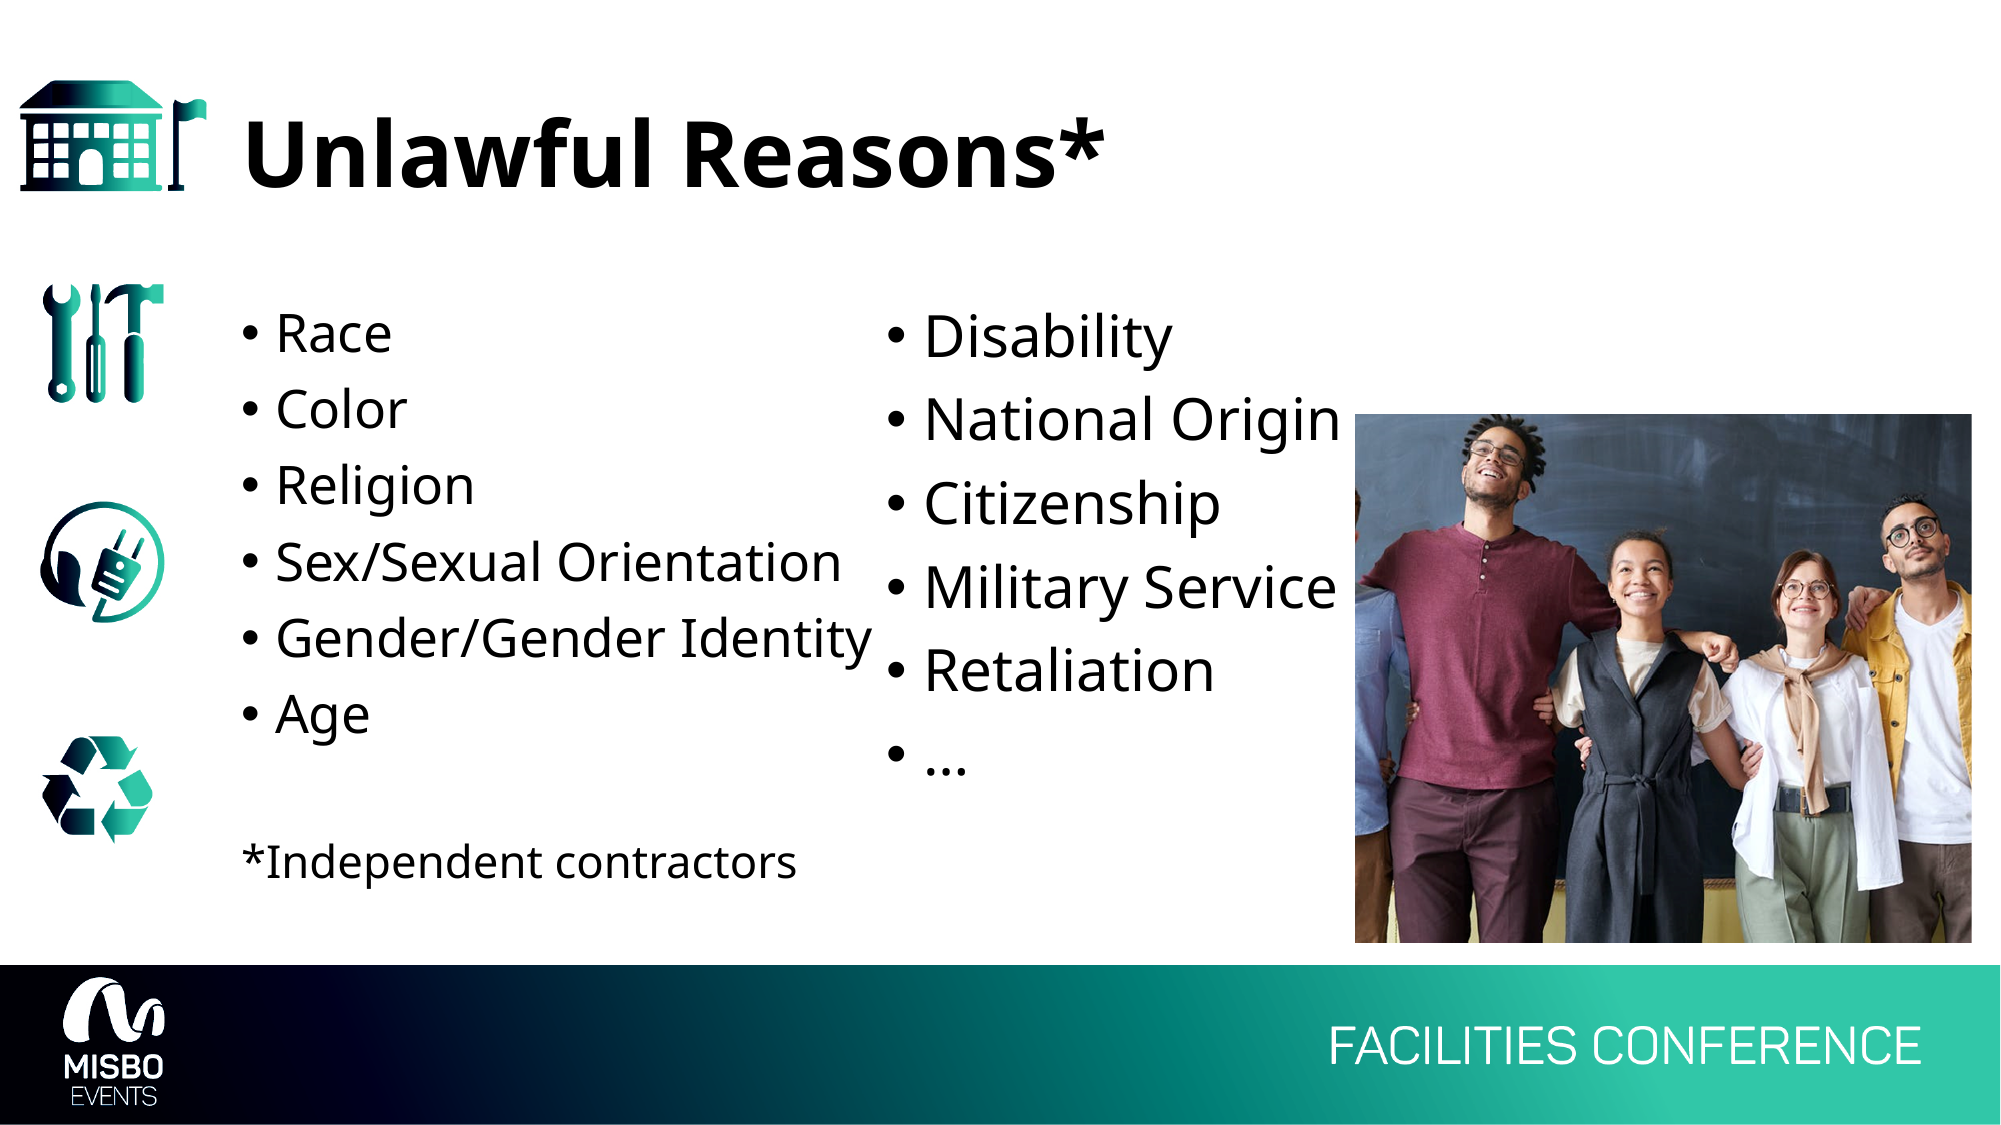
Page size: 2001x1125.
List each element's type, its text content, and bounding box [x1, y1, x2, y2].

text_box Disability National Origin Citizenship Military Service Retaliation … [871, 299, 1740, 943]
list Race Color Religion Sex/Sexual Orientation Gender/Gender Identity Age *Independent contractors [226, 299, 871, 943]
picture [0, 0, 2001, 1125]
title Unlawful Reasons* [226, 59, 1974, 256]
